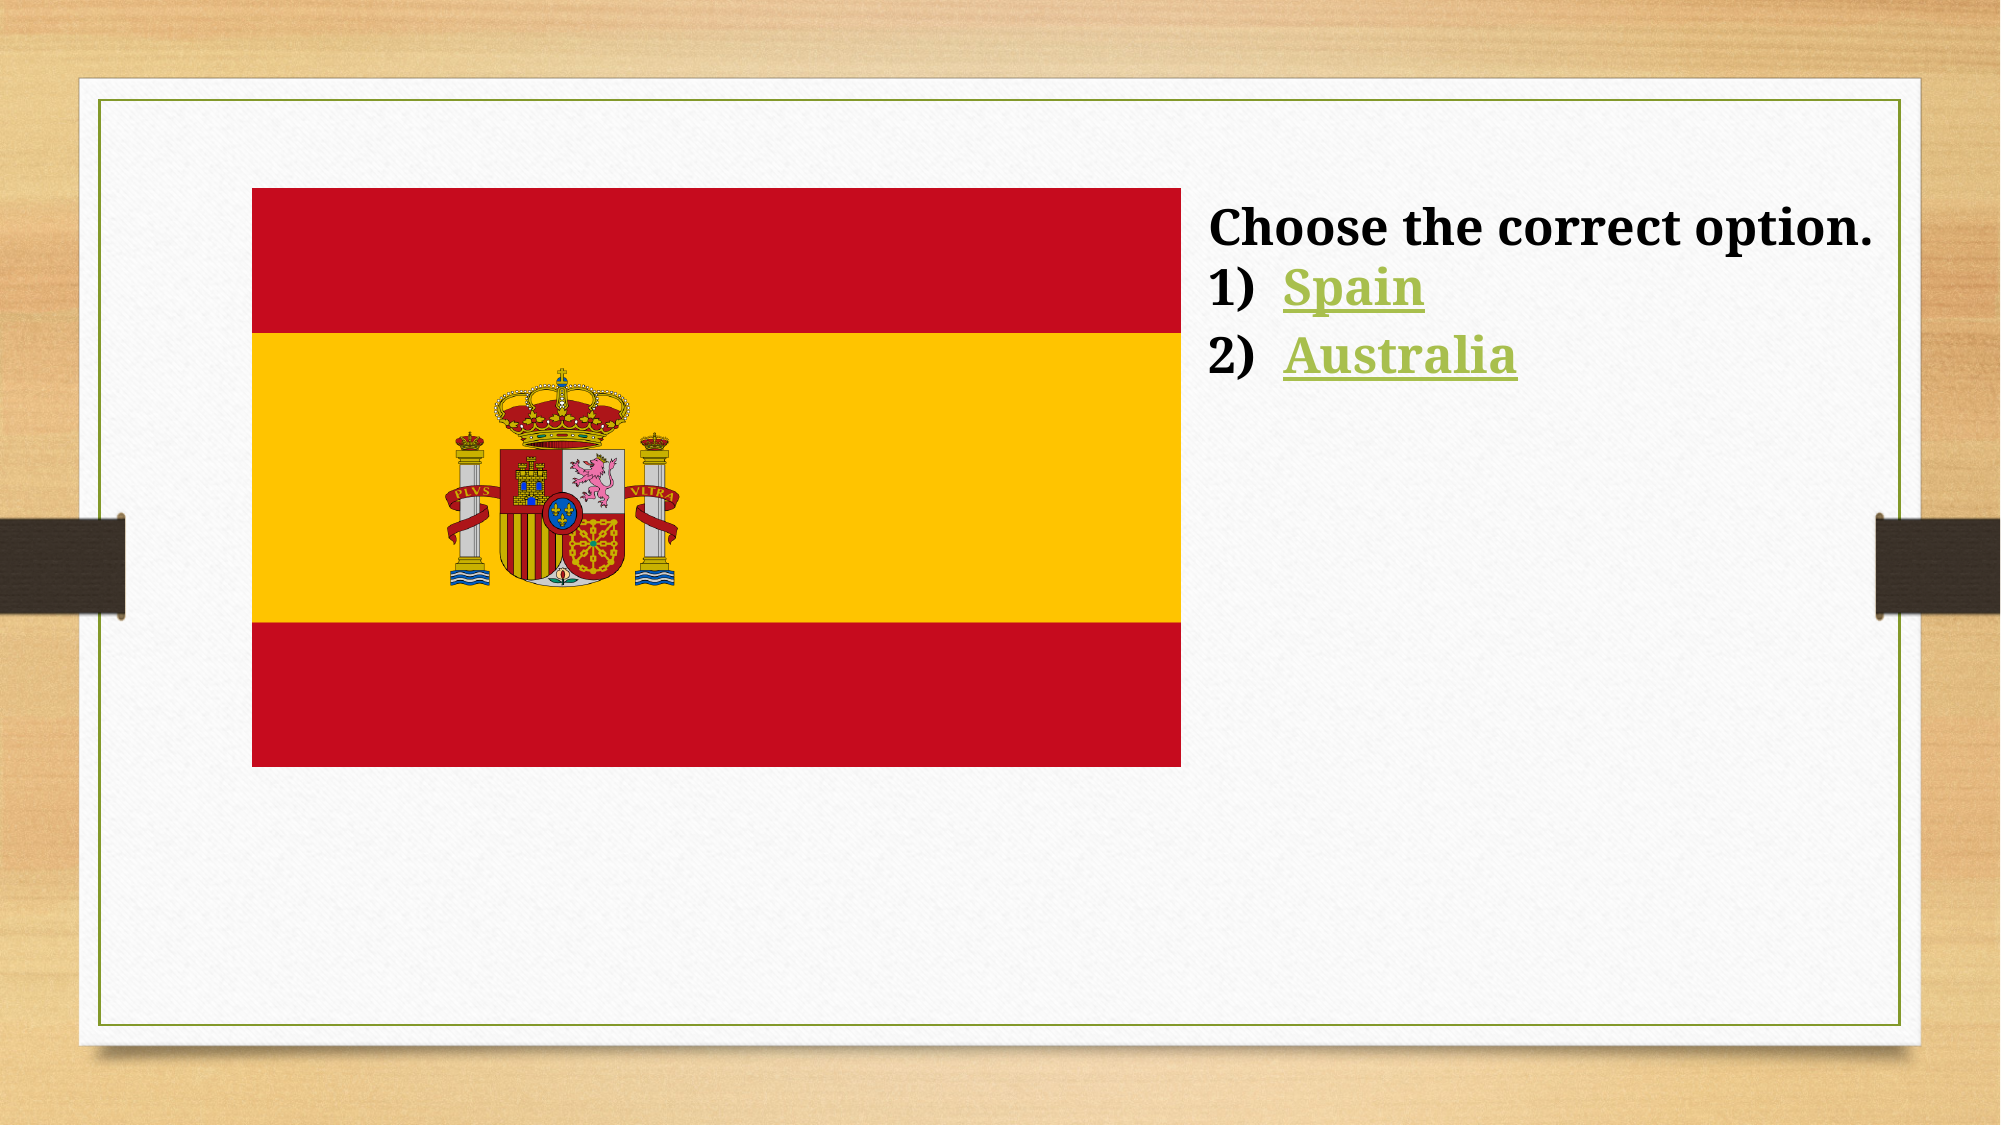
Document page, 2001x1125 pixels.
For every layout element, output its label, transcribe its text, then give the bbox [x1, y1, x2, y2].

text_box Choose the correct option. Spain Australia [1193, 188, 1890, 400]
picture [0, 0, 2001, 1125]
